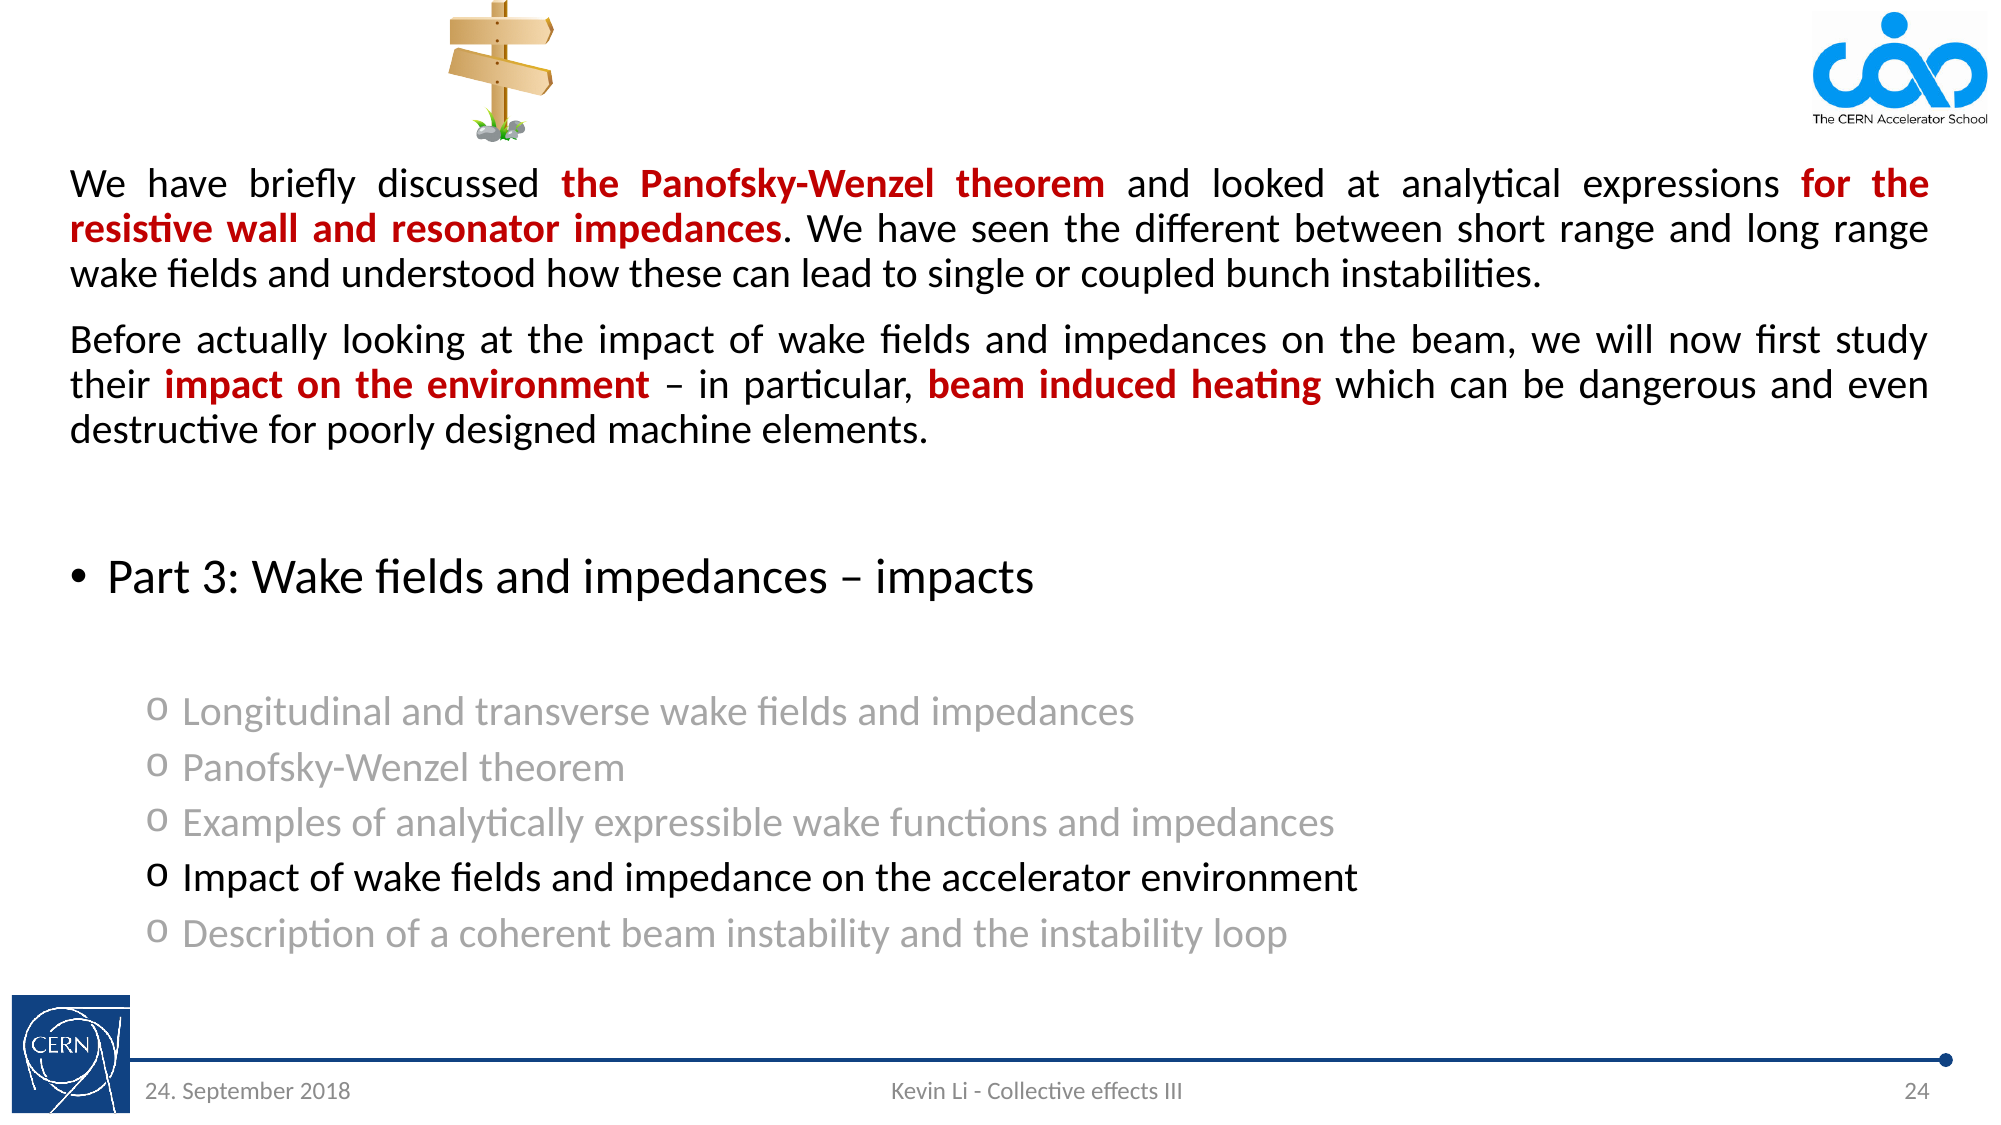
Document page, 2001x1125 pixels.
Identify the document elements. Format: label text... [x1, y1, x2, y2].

footer Kevin Li - Collective effects III [683, 1060, 1392, 1120]
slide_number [129, 1060, 485, 1120]
list Part 3: Wake fields and impedances – impacts Longitudinal and transverse wake fields and impedances Panofsky-Wenzel theorem Examples of analytically expressible wake functions and impedances Impact of wake fields and impedance on the accelerator environment Description of a coherent beam instability and the instability loop [55, 543, 1945, 993]
picture [1812, 11, 1988, 124]
slide_number 24 [1590, 1060, 1945, 1120]
list We have briefly discussed the Panofsky-Wenzel theorem and looked at analytical expressions for the resistive wall and resonator impedances. We have seen the different between short range and long range wake fields and understood how these can lead to single or coupled bunch instabilities. Before actually looking at the impact of wake fields and impedances on the beam, we will now first study their impact on the environment – in particular, beam induced heating which can be dangerous and even destructive for poorly designed machine elements. [55, 153, 1945, 532]
picture [23, 1006, 130, 1114]
picture [448, 0, 554, 142]
